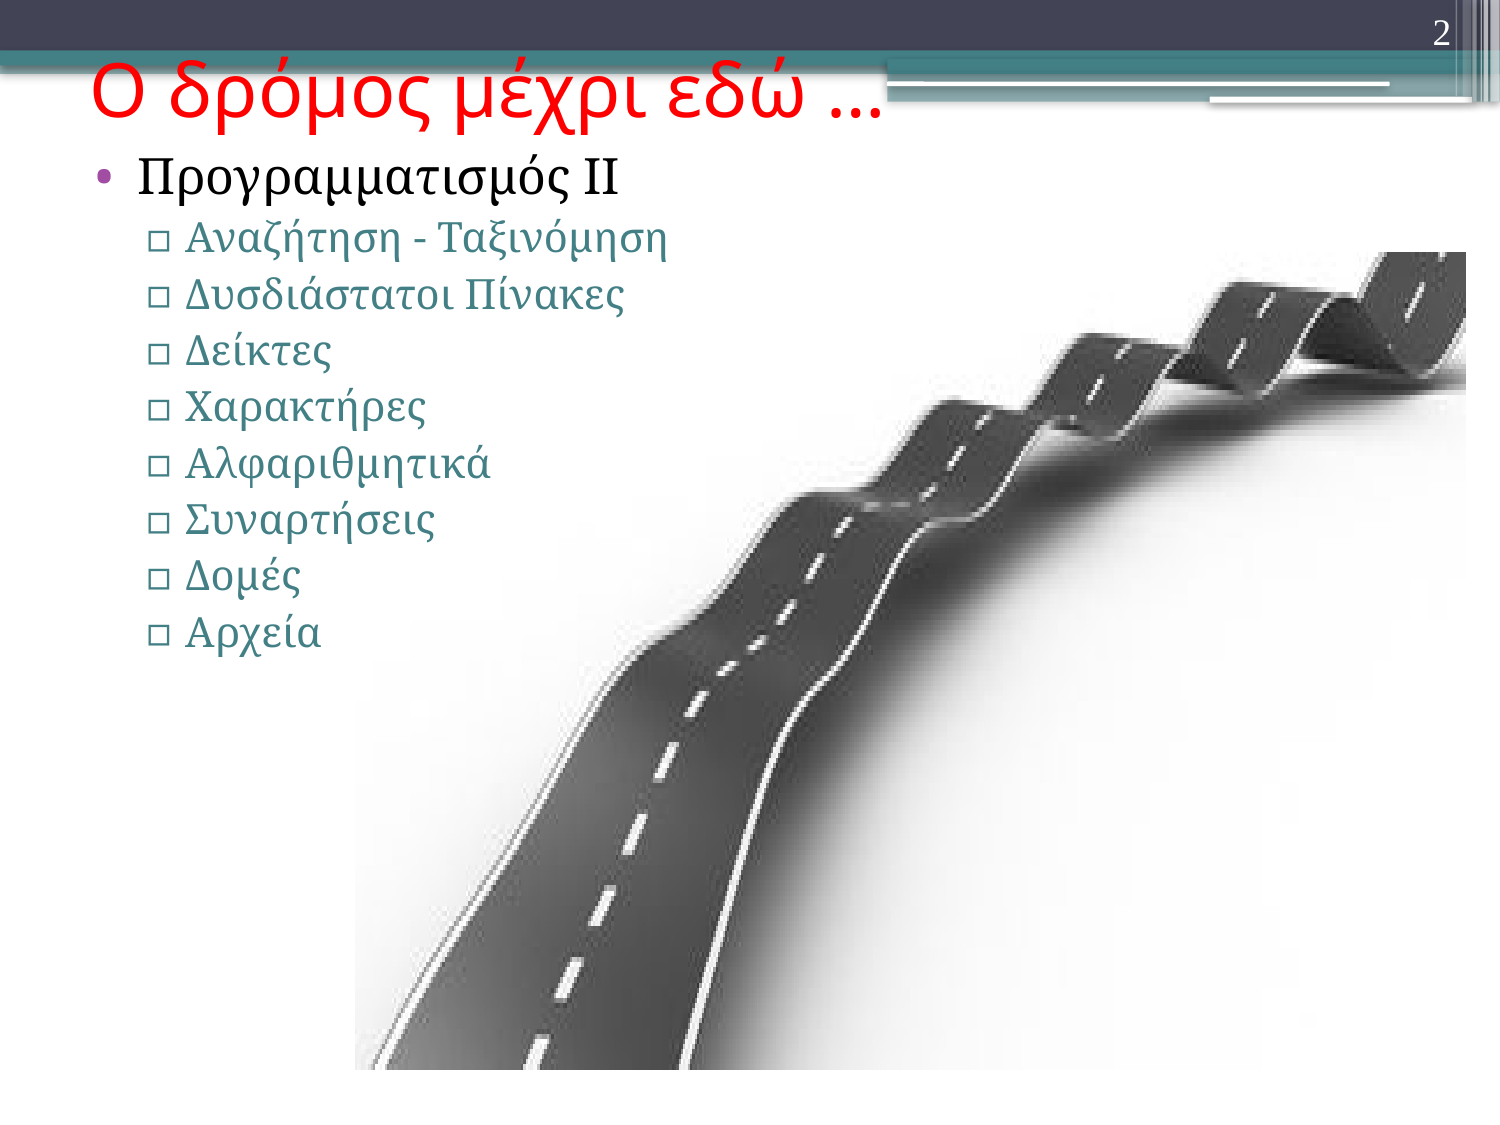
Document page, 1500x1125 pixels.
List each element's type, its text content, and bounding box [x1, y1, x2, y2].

picture [355, 251, 1467, 1070]
list Προγραμματισμός ΙΙ Αναζήτηση - Ταξινόμηση Δυσδιάστατοι Πίνακες Δείκτες Χαρακτήρες Αλφαριθμητικά Συναρτήσεις Δομές Αρχεία [62, 137, 1450, 915]
slide_number 2 [1341, 0, 1466, 61]
title Ο δρόμος μέχρι εδώ … [75, 0, 1425, 175]
